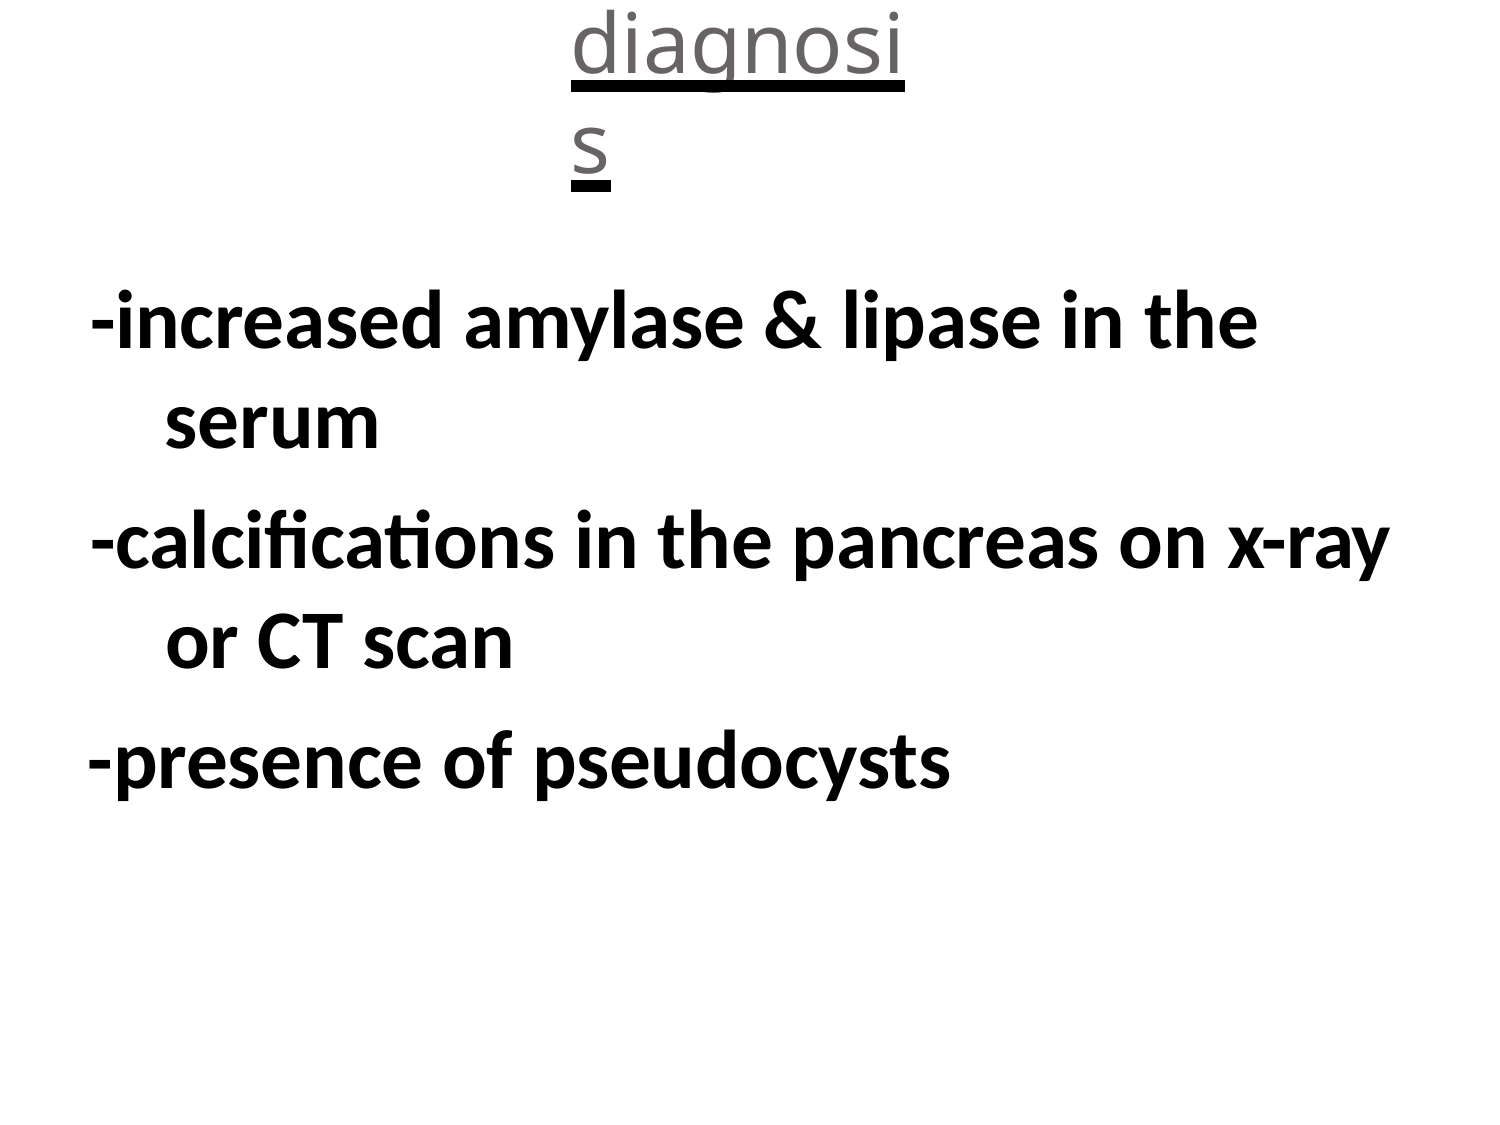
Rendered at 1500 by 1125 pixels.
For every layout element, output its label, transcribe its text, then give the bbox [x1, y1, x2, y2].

text_box -increased amylase & lipase in the serum -calcifications in the pancreas on x-ray or CT scan -presence of pseudocysts [87, 262, 1409, 805]
title diagnosis [570, 0, 930, 190]
